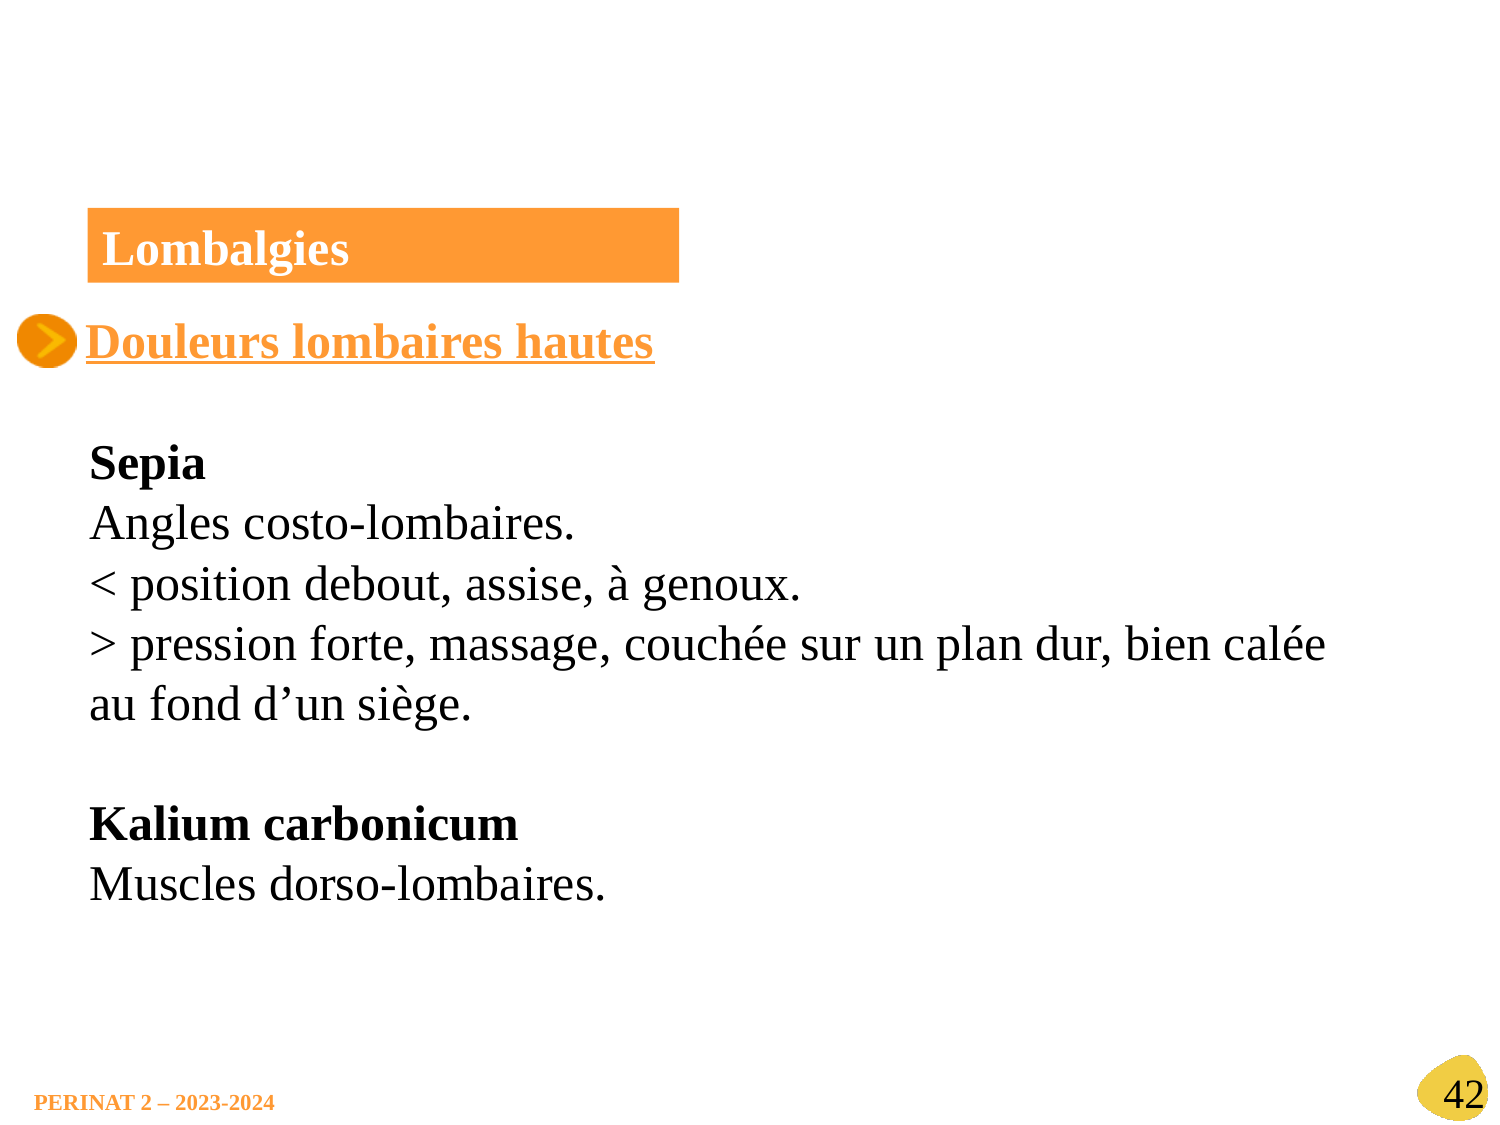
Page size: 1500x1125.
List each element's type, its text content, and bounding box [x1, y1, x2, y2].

text_box Douleurs lombaires hautes [70, 302, 875, 374]
text_box Sepia Angles costo-lombaires. < position debout, assise, à genoux. > pression forte, massage, couchée sur un plan dur, bien calée au fond d’un siège. Kalium carbonicum Muscles dorso-lombaires. [75, 422, 1347, 918]
picture [17, 314, 78, 368]
text_box Lombalgies [87, 207, 680, 283]
picture [1411, 1053, 1494, 1122]
